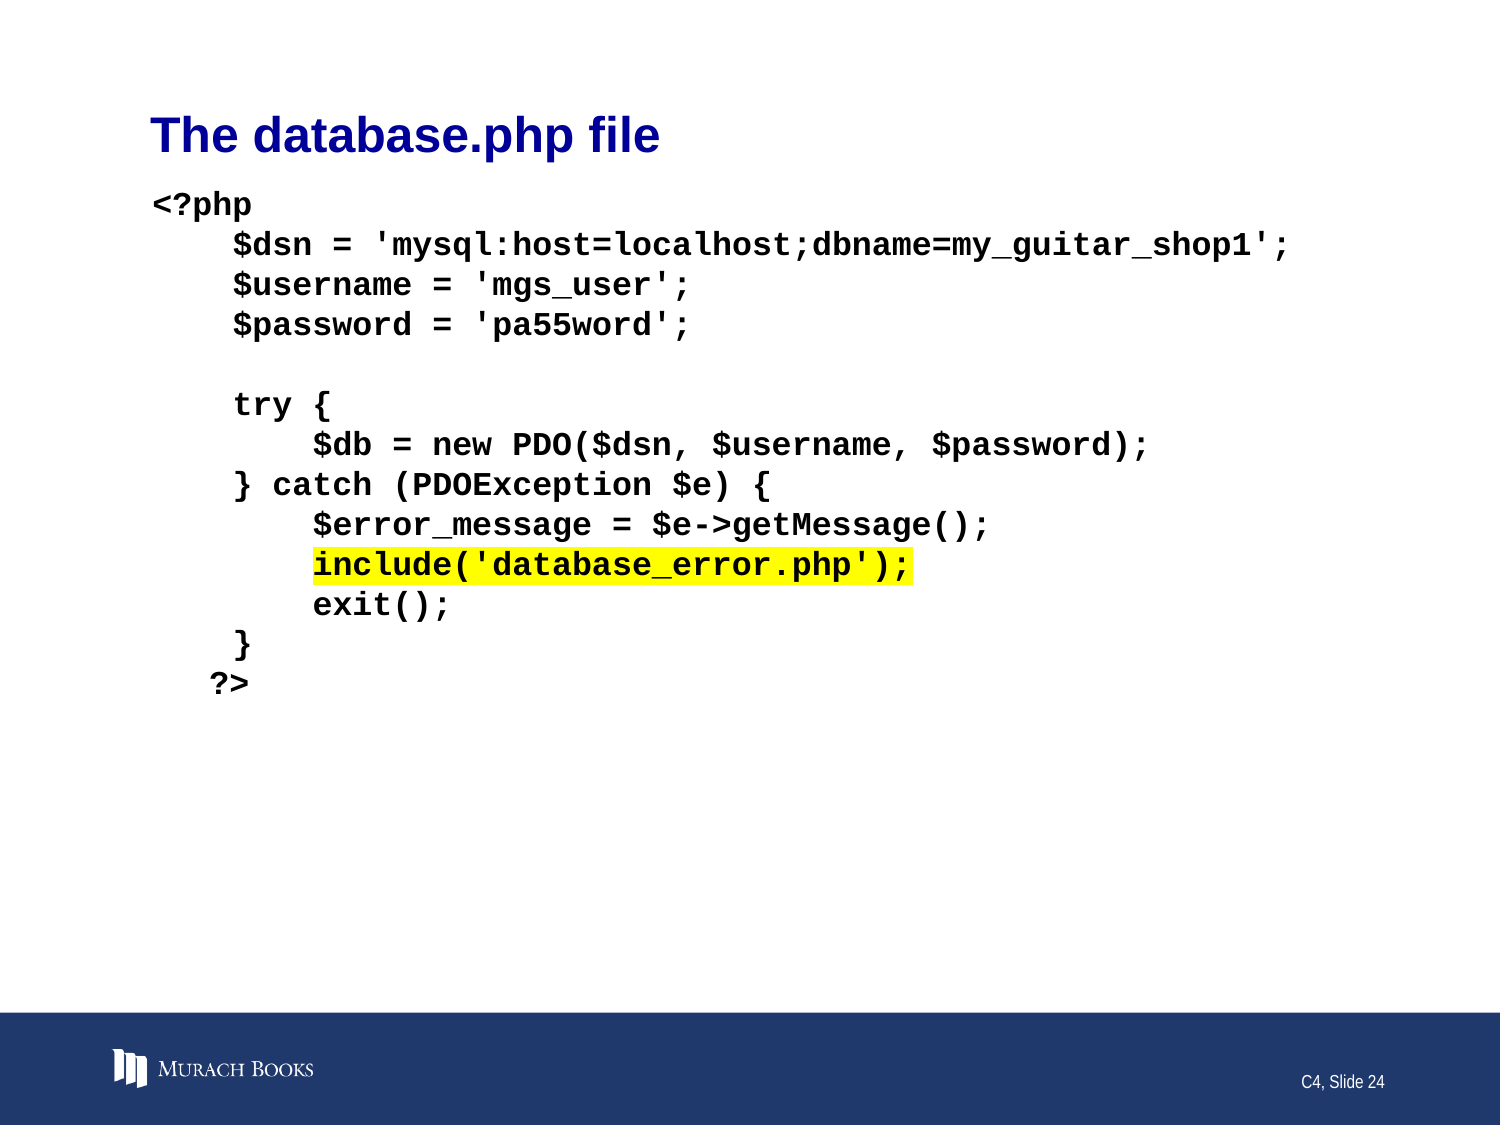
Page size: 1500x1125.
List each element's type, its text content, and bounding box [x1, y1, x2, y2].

list <?php $dsn = 'mysql:host=localhost;dbname=my_guitar_shop1'; $username = 'mgs_user'; $password = 'pa55word'; try { $db = new PDO($dsn, $username, $password); } catch (PDOException $e) { $error_message = $e->getMessage(); include('database_error.php'); exit(); } ?> [137, 174, 1350, 975]
slide_number C4, Slide 24 [1087, 1025, 1400, 1100]
title The database.php file [150, 102, 1350, 164]
footer [12, 1025, 463, 1100]
